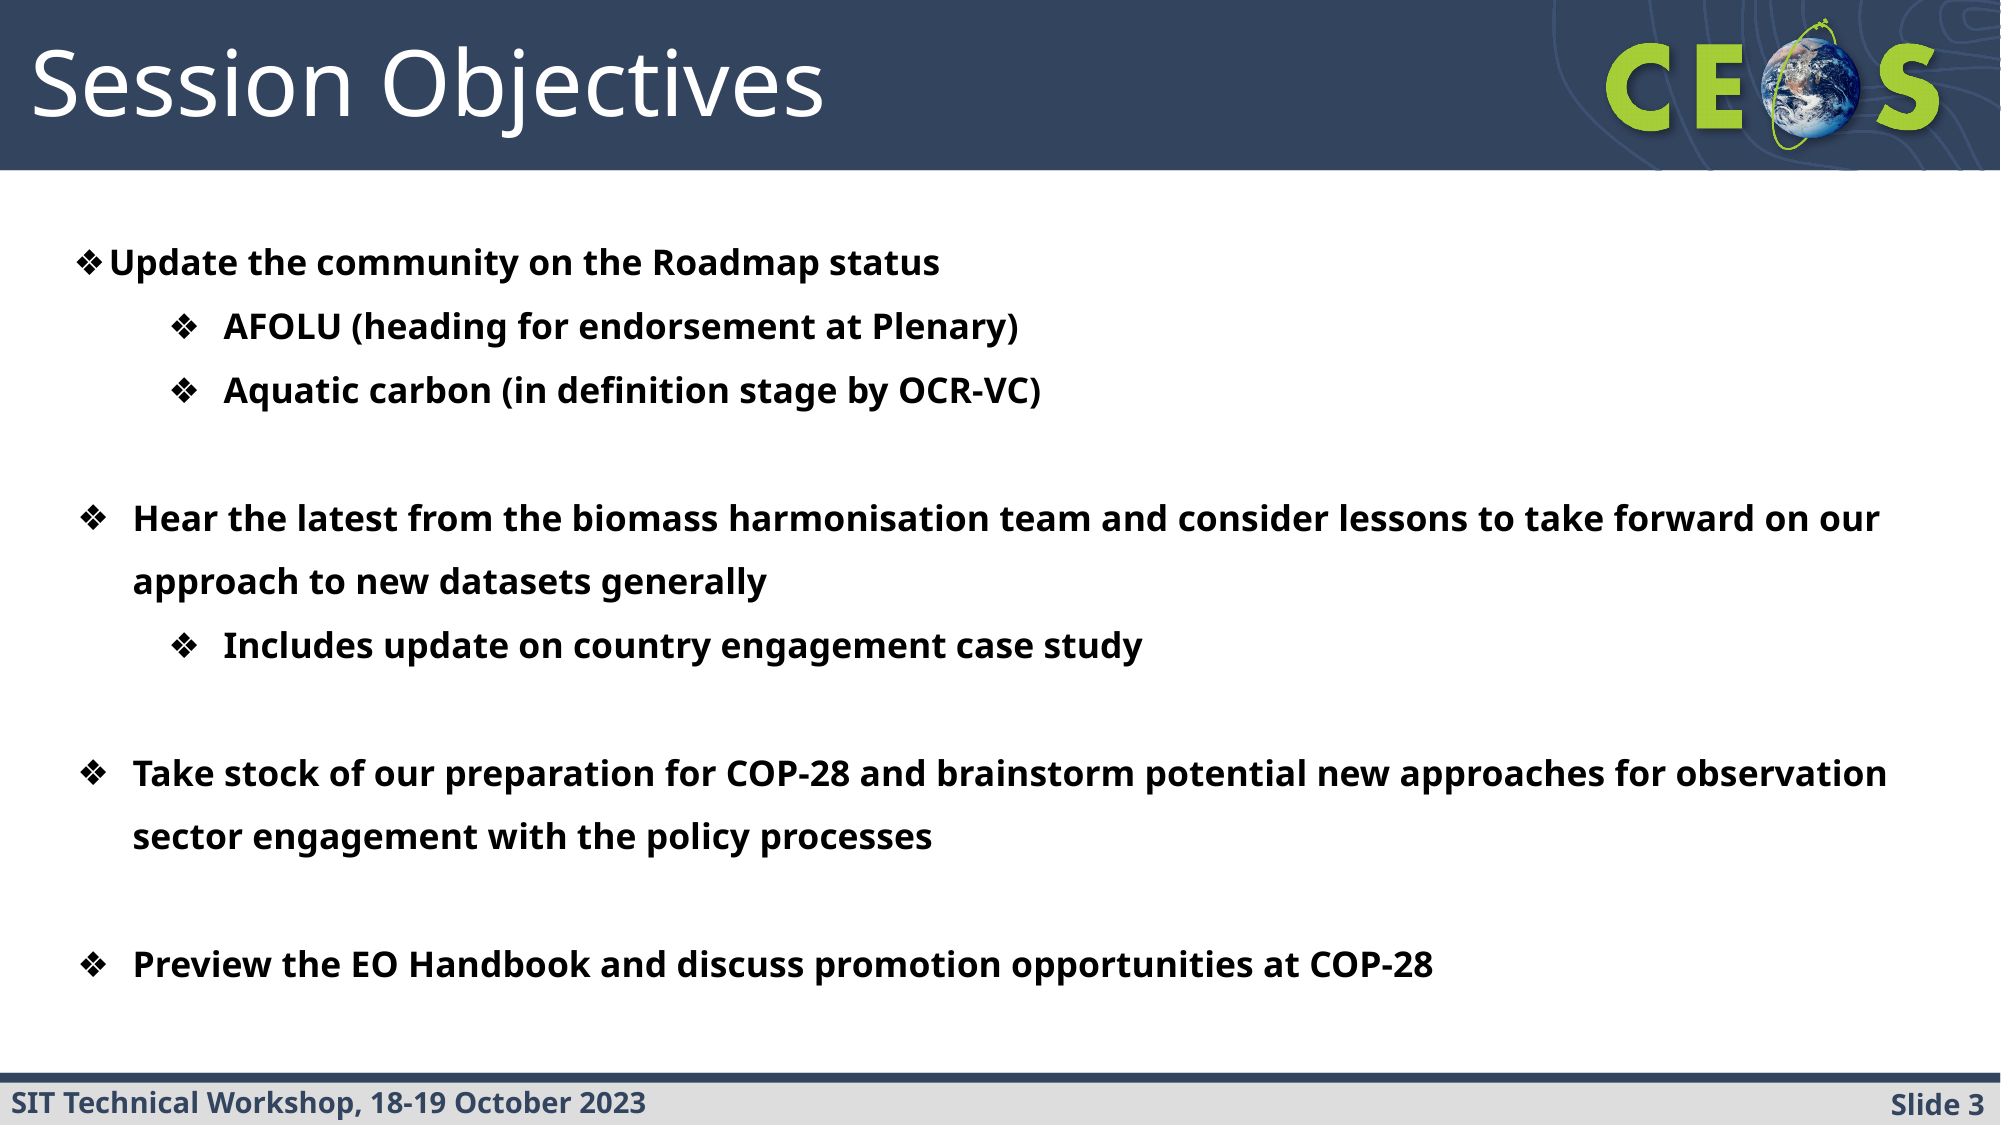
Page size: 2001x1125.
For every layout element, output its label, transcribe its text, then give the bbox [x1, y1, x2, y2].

text_box Update the community on the Roadmap status AFOLU (heading for endorsement at Plenary) Aquatic carbon (in definition stage by OCR-VC) Hear the latest from the biomass harmonisation team and consider lessons to take forward on our approach to new datasets generally Includes update on country engagement case study Take stock of our preparation for COP-28 and brainstorm potential new approaches for observation sector engagement with the policy processes Preview the EO Handbook and discuss promotion opportunities at COP-28 [58, 211, 1967, 1056]
text_box Session Objectives [15, 16, 1438, 142]
picture [1606, 18, 1939, 150]
